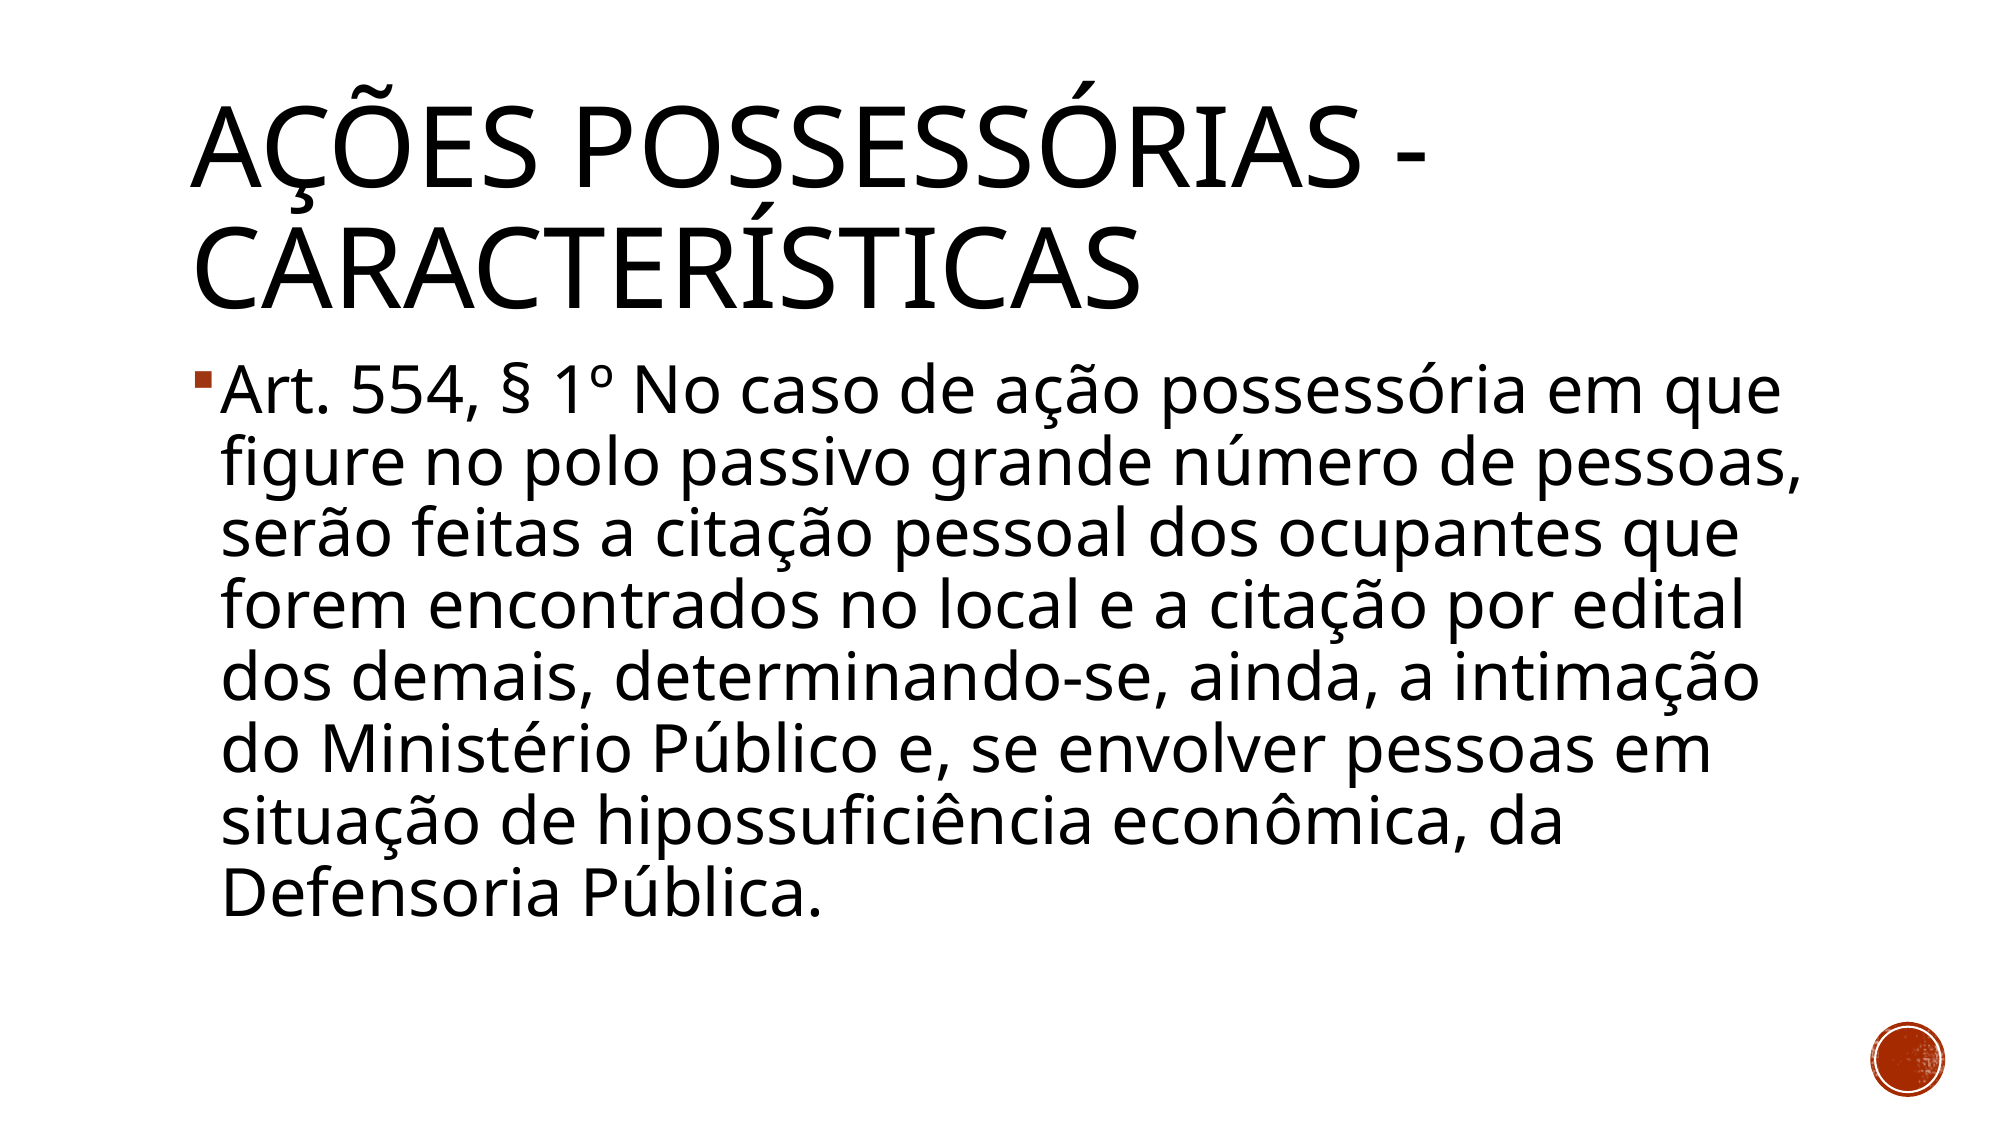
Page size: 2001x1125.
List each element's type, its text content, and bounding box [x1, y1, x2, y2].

list Art. 554, § 1º No caso de ação possessória em que figure no polo passivo grande número de pessoas, serão feitas a citação pessoal dos ocupantes que forem encontrados no local e a citação por edital dos demais, determinando-se, ainda, a intimação do Ministério Público e, se envolver pessoas em situação de hipossuficiência econômica, da Defensoria Pública. [175, 348, 1826, 1013]
title Ações possessórias - características [175, 79, 1826, 344]
